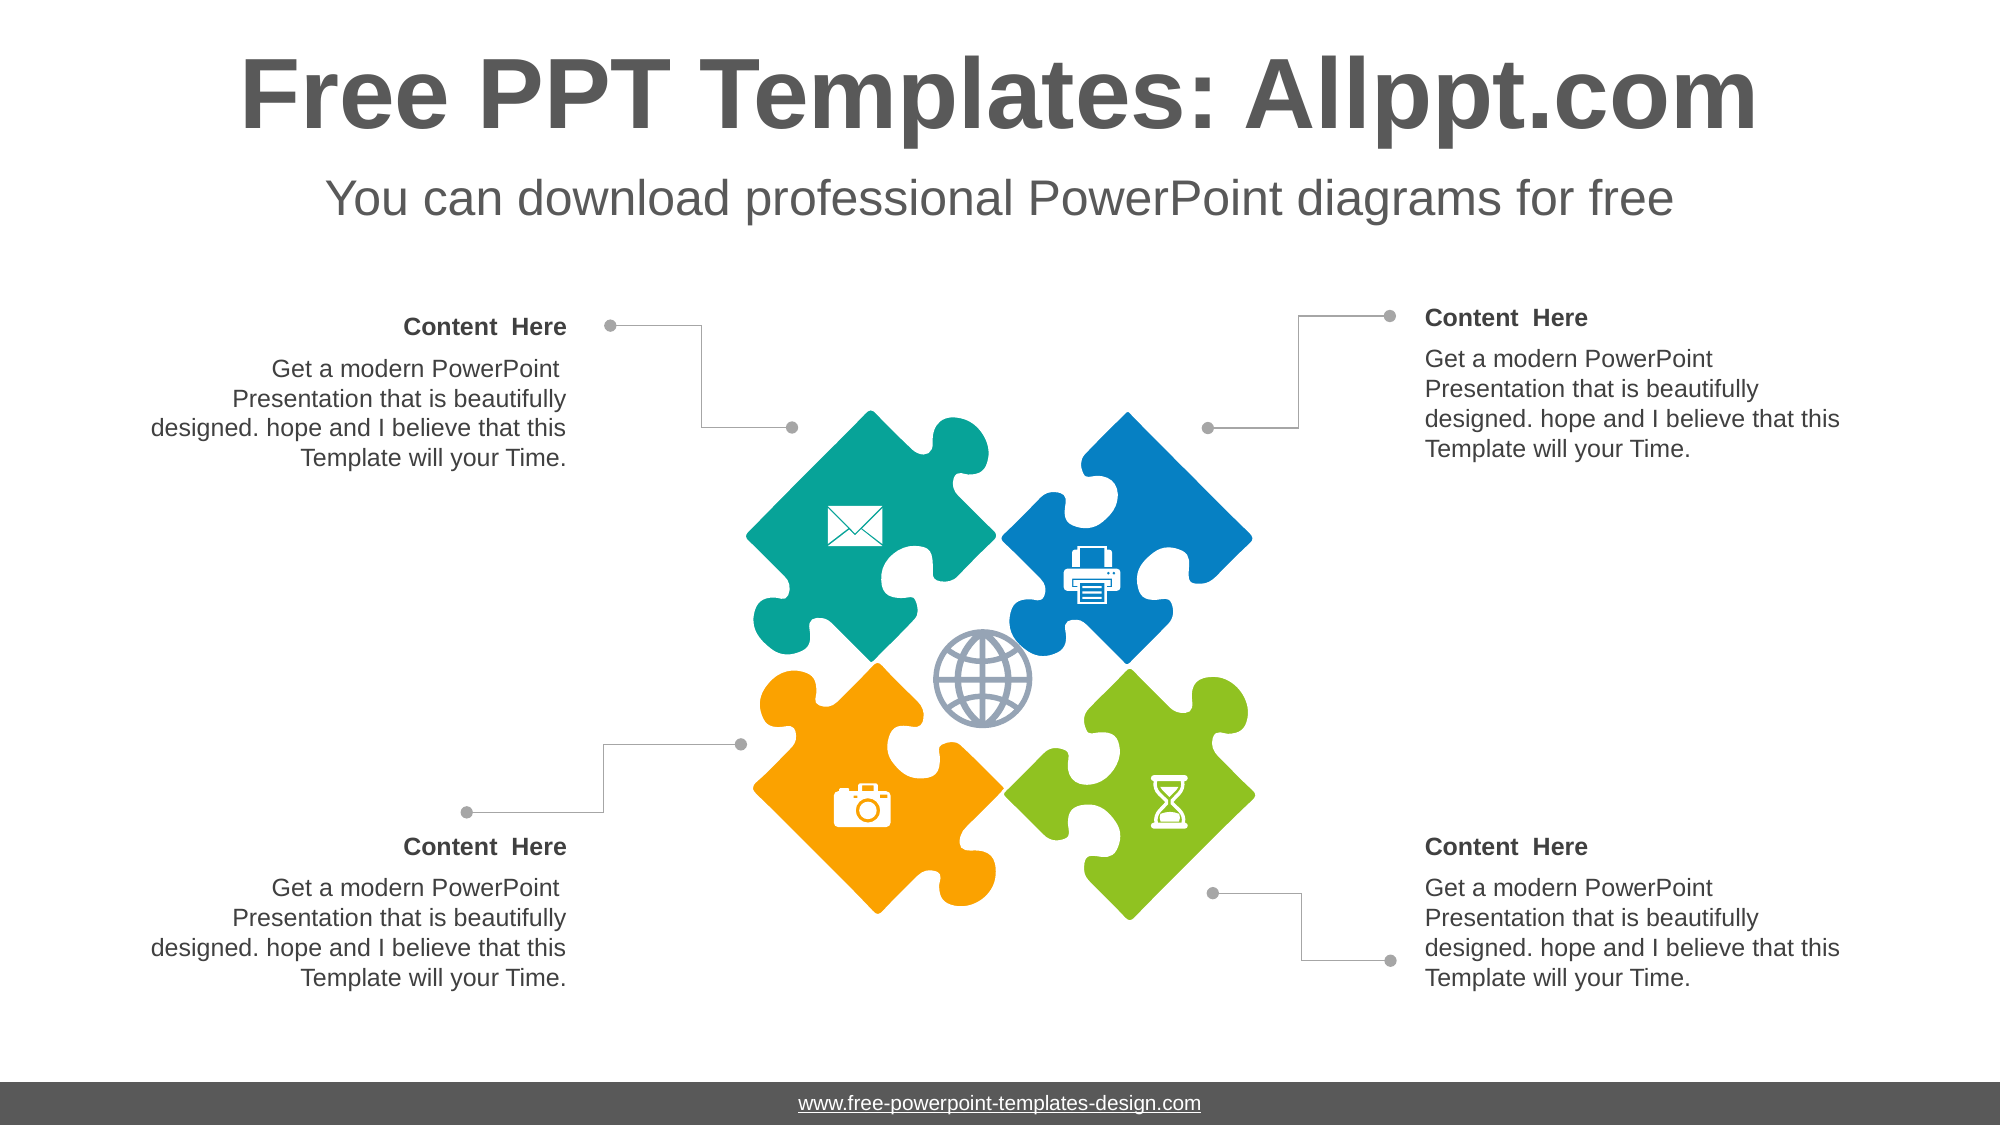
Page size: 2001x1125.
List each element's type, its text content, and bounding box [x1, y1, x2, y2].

title Free PPT Templates: Allppt.com [0, 32, 2000, 161]
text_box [466, 744, 741, 813]
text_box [132, 302, 583, 482]
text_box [1207, 316, 1390, 429]
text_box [1212, 893, 1391, 961]
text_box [1424, 822, 1875, 1001]
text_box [132, 822, 583, 1001]
list You can download professional PowerPoint diagrams for free [0, 164, 2000, 234]
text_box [610, 325, 793, 428]
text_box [727, 394, 1277, 932]
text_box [1424, 293, 1875, 472]
text_box www.free-powerpoint-templates-design.com [0, 1082, 2000, 1123]
